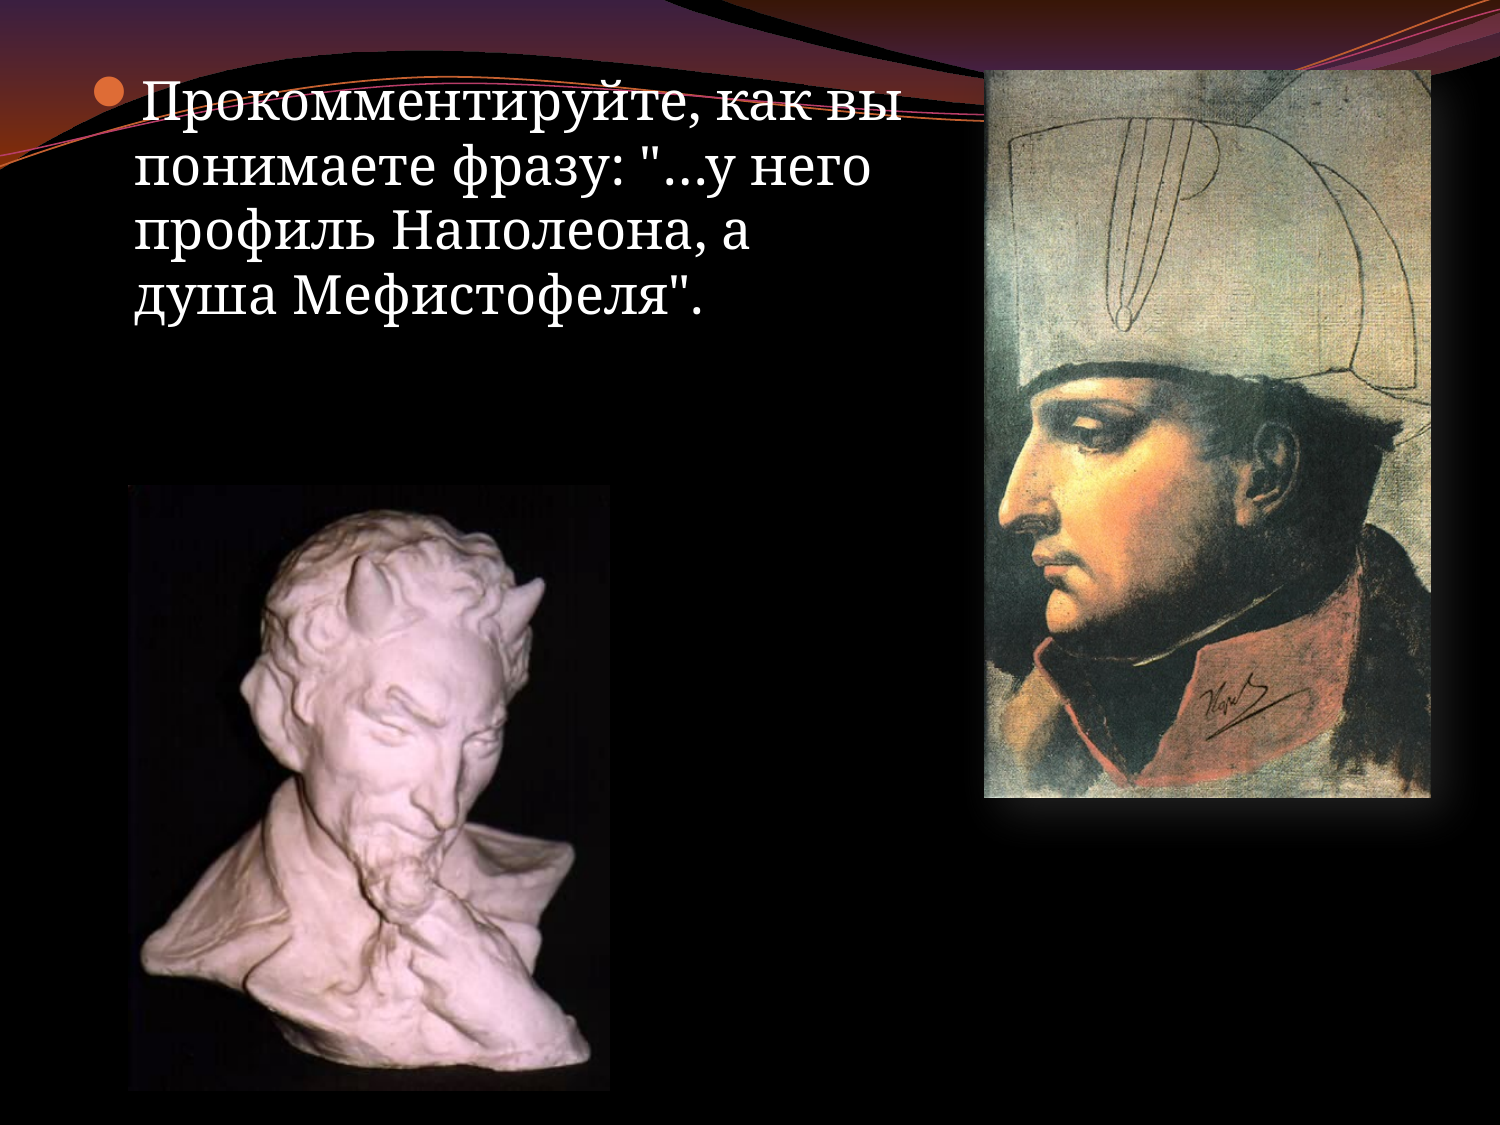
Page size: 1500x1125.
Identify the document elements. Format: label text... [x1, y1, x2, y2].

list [984, 70, 1431, 798]
list Прокомментируйте, как вы понимаете фразу: "…у него профиль Наполеона, а душа Мефистофеля". [75, 58, 926, 1043]
picture [128, 485, 610, 1091]
